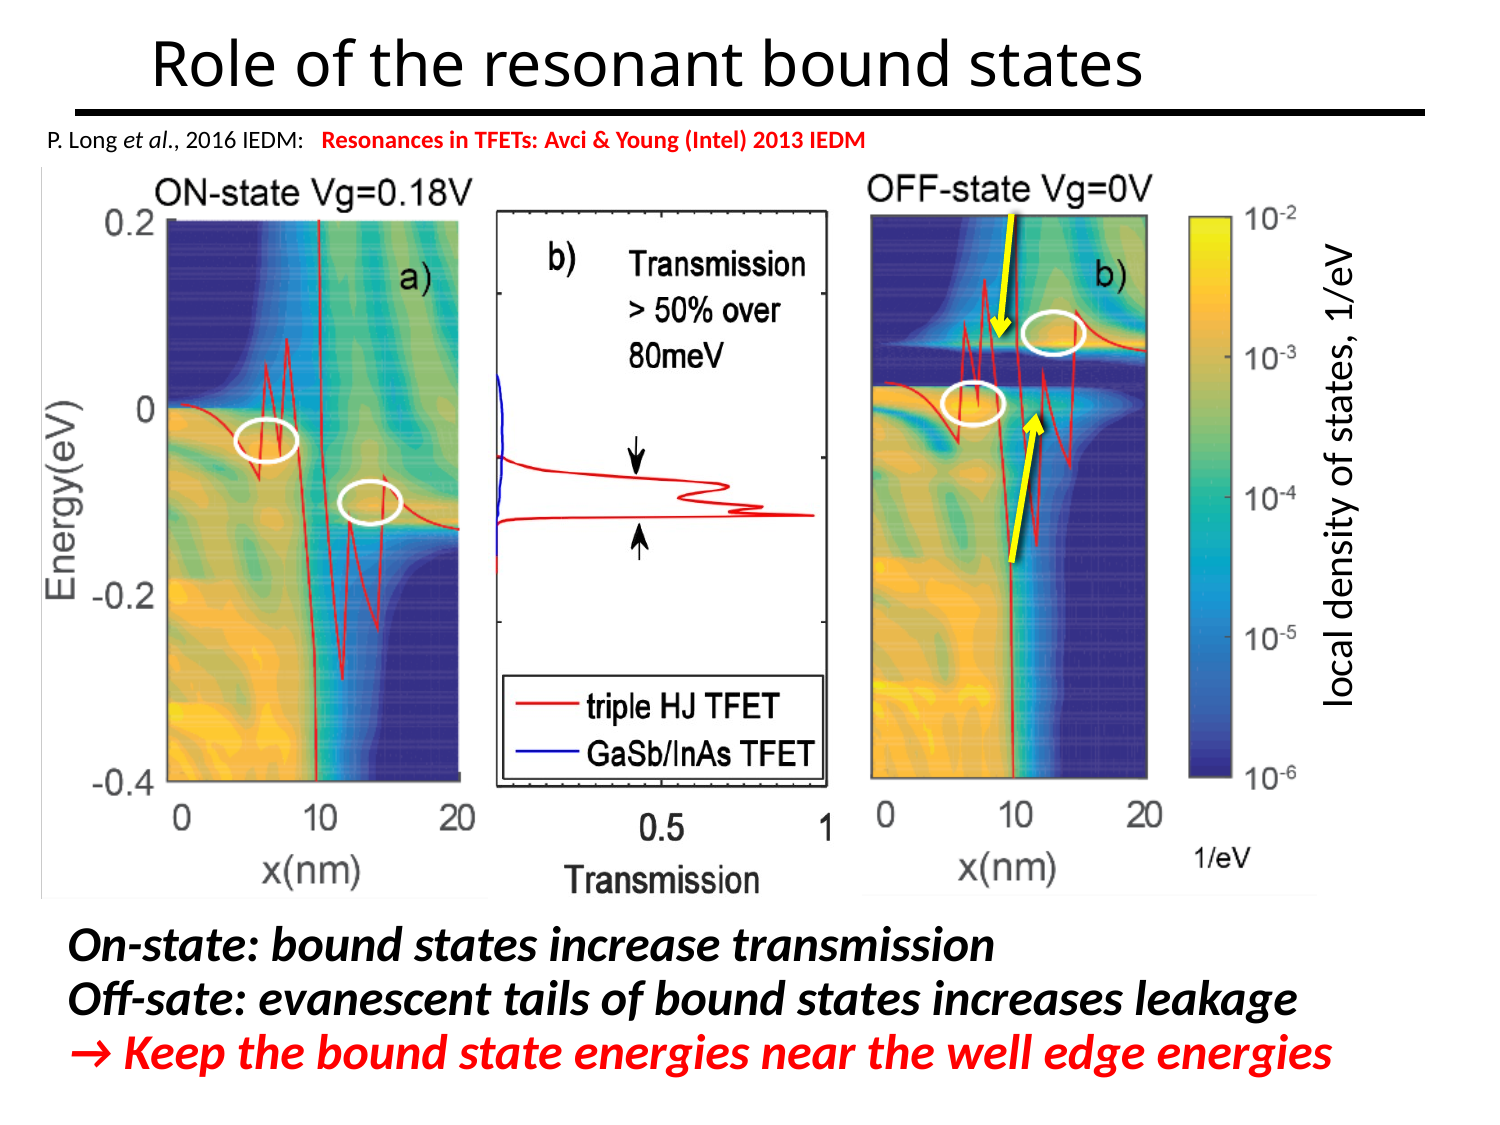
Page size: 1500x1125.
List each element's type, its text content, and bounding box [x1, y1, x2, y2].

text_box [1011, 412, 1037, 563]
picture [861, 163, 1317, 896]
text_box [998, 213, 1012, 339]
text_box On-state: bound states increase transmission Off-sate: evanescent tails of bound states increases leakage → Keep the bound state energies near the well edge energies [52, 911, 1475, 1088]
picture [40, 166, 838, 902]
text_box P. Long et al., 2016 IEDM: Resonances in TFETs: Avci & Young (Intel) 2013 IEDM [47, 126, 1460, 154]
text_box local density of states, 1/eV [1319, 165, 1369, 787]
title Role of the resonant bound states [149, 34, 1476, 101]
